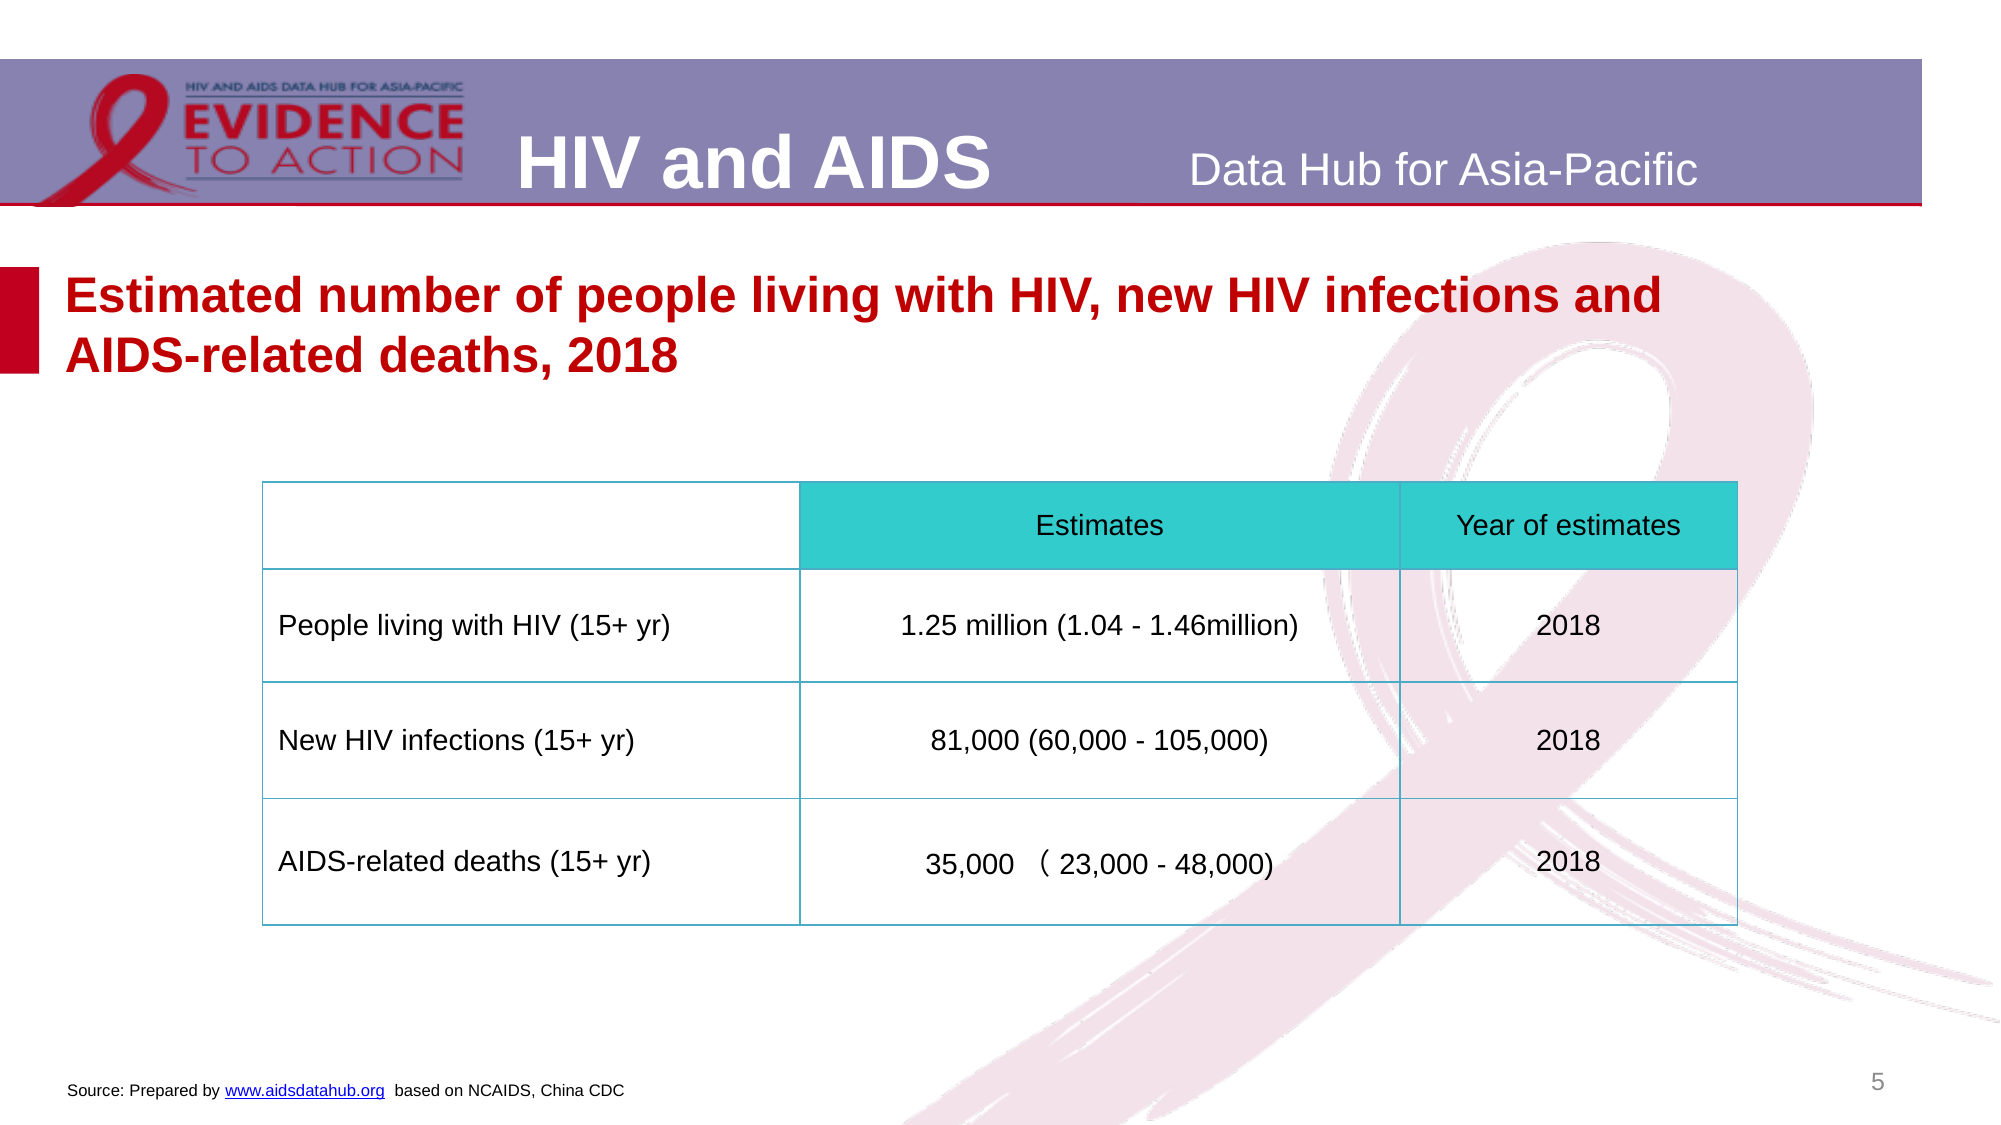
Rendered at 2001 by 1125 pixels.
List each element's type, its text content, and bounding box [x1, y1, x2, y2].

table_header [263, 483, 799, 568]
text_box Source: Prepared by www.aidsdatahub.org based on NCAIDS, China CDC [52, 1072, 1453, 1108]
table_header Estimates [801, 483, 1399, 568]
slide_number 5 [1781, 1042, 1900, 1103]
table_header Year of estimates [1401, 483, 1737, 568]
picture [706, 181, 2000, 1125]
table_cell AIDS-related deaths (15+ yr) [263, 799, 799, 924]
picture [11, 74, 469, 207]
table_cell 2018 [1401, 799, 1737, 924]
table_cell 2018 [1401, 570, 1737, 681]
table_cell 1.25 million (1.04 - 1.46million) [801, 570, 1399, 681]
table_cell People living with HIV (15+ yr) [263, 570, 799, 681]
table_cell 35,000（23,000 - 48,000) [801, 799, 1399, 924]
table_cell 2018 [1401, 683, 1737, 798]
table_cell New HIV infections (15+ yr) [263, 683, 799, 798]
title Estimated number of people living with HIV, new HIV infections and AIDS-related deaths, 2018 [50, 254, 1782, 388]
table_cell 81,000 (60,000 - 105,000) [801, 683, 1399, 798]
